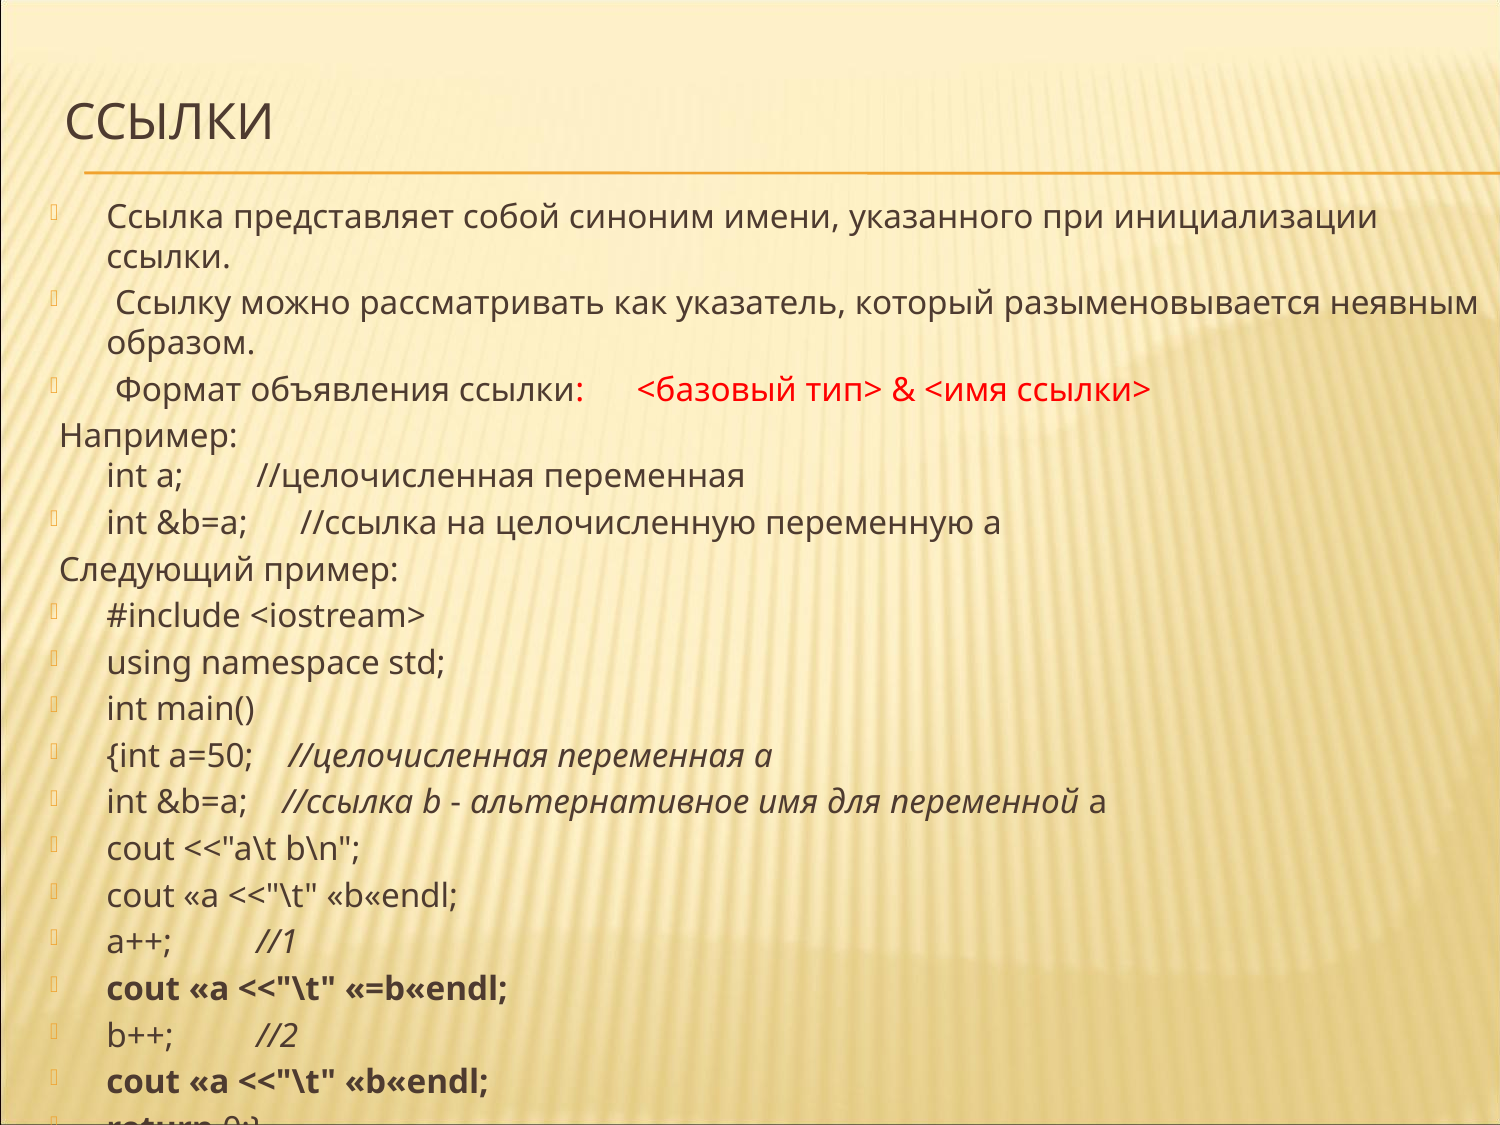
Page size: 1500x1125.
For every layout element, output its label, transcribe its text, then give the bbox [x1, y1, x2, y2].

picture [0, 0, 1500, 1125]
list Ссылка представляет собой синоним имени, указанного при инициализации ссылки. Ссылку можно рассматривать как указатель, который разыменовывается неявным образом. Формат объявления ссылки: <базовый тип> & <имя ссылки> Например: int а; //целочисленная переменная int &b=a; //ссылка на целочисленную переменную а Следующий пример: #include <iostream> using namespace std; int main() {int a=50; //целочисленная переменная а int &b=a; //ссылка b - альтернативное имя для переменной а cout <<"a\t b\n"; cout «a <<"\t" «b«endl; a++; //1 cout «a <<"\t" «=b«endl; b++; //2 cout «a <<"\t" «b«endl; return 0;} [35, 187, 1500, 1125]
title ссылки [50, 75, 1475, 164]
